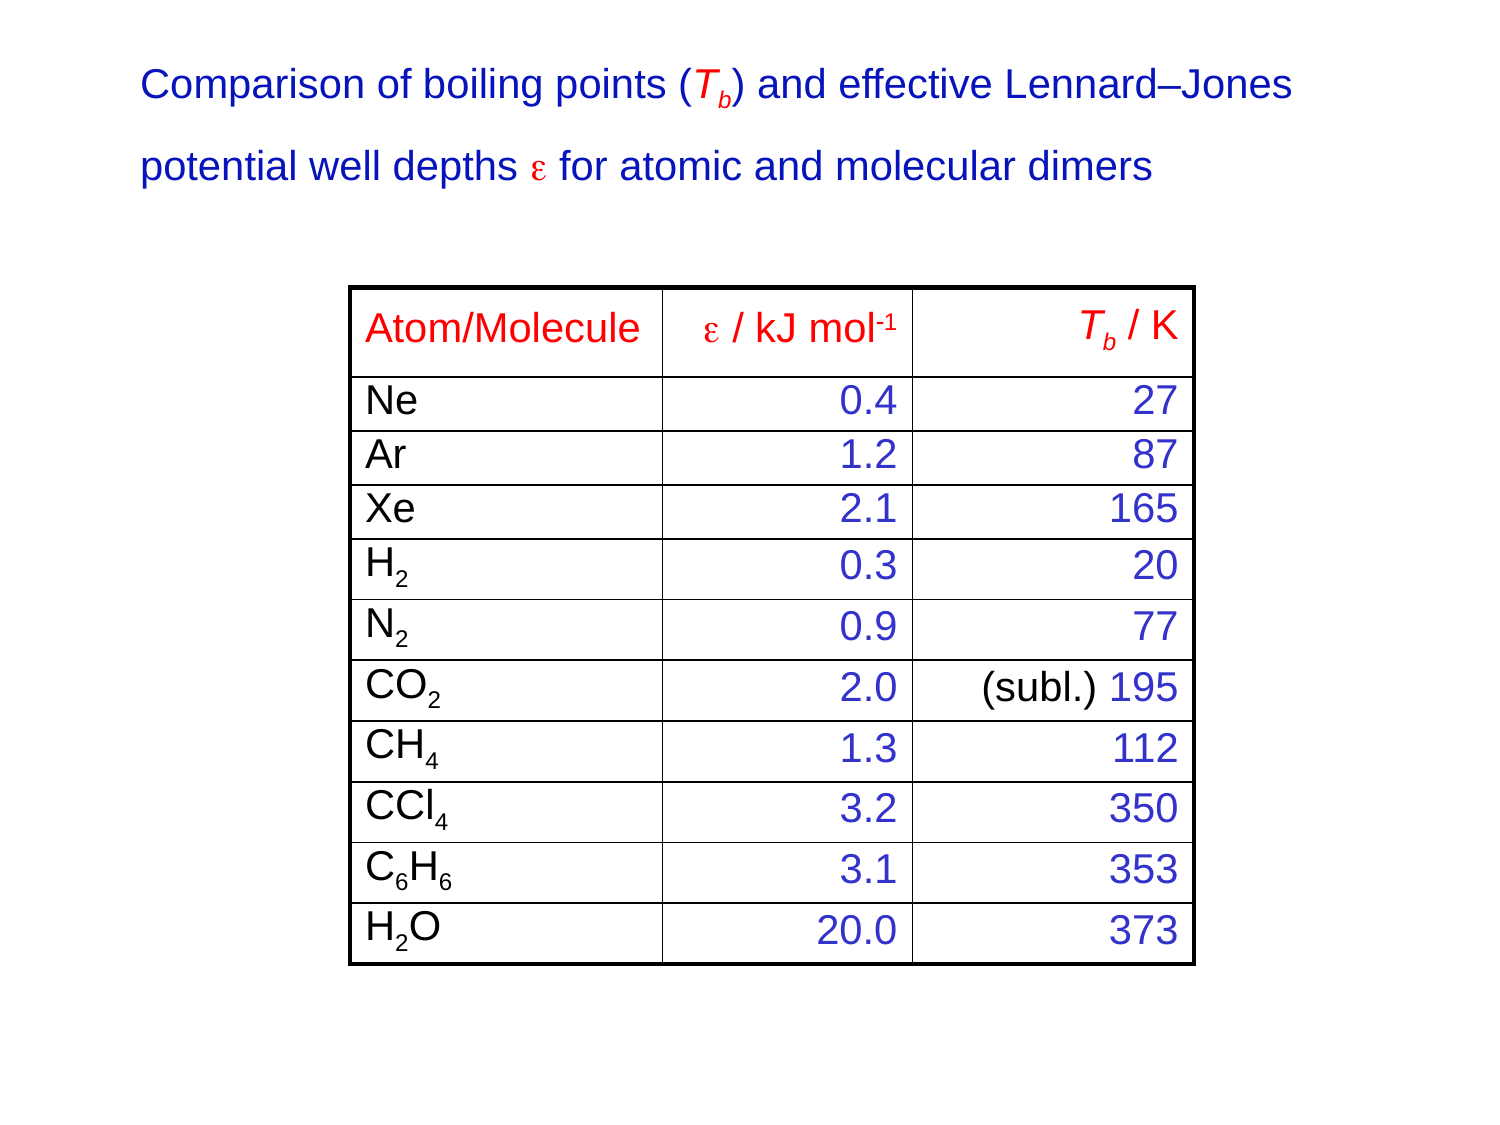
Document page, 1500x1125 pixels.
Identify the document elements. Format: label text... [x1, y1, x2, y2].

table_cell 2.1 [663, 486, 912, 538]
table_cell 27 [913, 378, 1192, 430]
table_cell 1.2 [663, 432, 912, 484]
table_cell 0.3 [663, 540, 912, 599]
table_header  / kJ mol1 [663, 290, 912, 376]
table_cell Ar [352, 432, 662, 484]
table_cell 87 [913, 432, 1192, 484]
table_cell Xe [352, 486, 662, 538]
table_cell 1.3 [663, 722, 912, 781]
table_cell 20 [913, 540, 1192, 599]
table_header Tb / K [913, 290, 1192, 376]
table_cell CO2 [352, 661, 662, 720]
table_header Atom/Molecule [352, 290, 662, 376]
table_cell 373 [913, 904, 1192, 962]
title Comparison of boiling points (Tb) and effective Lennard–Jones potential well depths  for atomic and molecular dimers [124, 87, 1401, 163]
table_cell 350 [913, 783, 1192, 842]
table_cell H2O [352, 904, 662, 962]
table_cell 20.0 [663, 904, 912, 962]
table_cell CCl4 [352, 783, 662, 842]
table_cell 0.9 [663, 600, 912, 659]
table_cell Ne [352, 378, 662, 430]
table_cell C6H6 [352, 843, 662, 902]
table_cell CH4 [352, 722, 662, 781]
table_cell (subl.) 195 [913, 661, 1192, 720]
table_cell 77 [913, 600, 1192, 659]
table_cell 3.1 [663, 843, 912, 902]
table_cell 353 [913, 843, 1192, 902]
table_cell 0.4 [663, 378, 912, 430]
table_cell N2 [352, 600, 662, 659]
table_cell 165 [913, 486, 1192, 538]
table_cell 3.2 [663, 783, 912, 842]
table_cell H2 [352, 540, 662, 599]
table_cell 112 [913, 722, 1192, 781]
table_cell 2.0 [663, 661, 912, 720]
